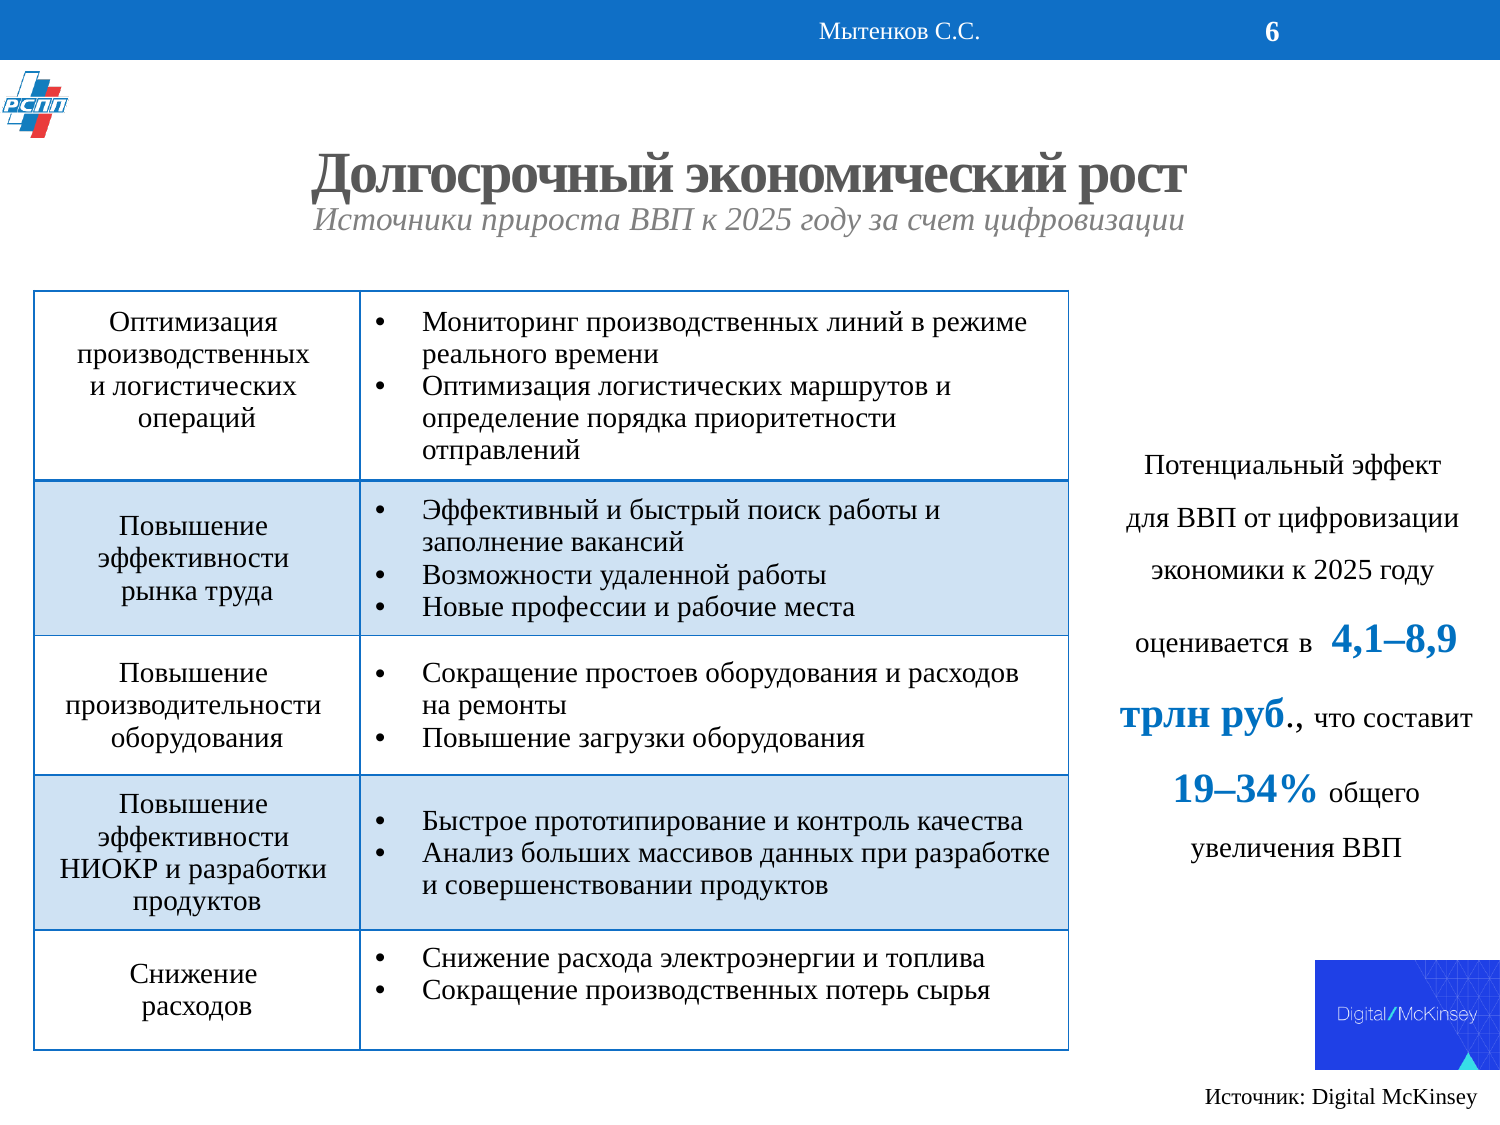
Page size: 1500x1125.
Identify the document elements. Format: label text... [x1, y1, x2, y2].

table_cell Повышение эффективности рынка труда [35, 482, 359, 635]
text_box Источники прироста ВВП к 2025 году за счет цифровизации [243, 189, 1257, 245]
title Долгосрочный экономический рост [75, 87, 1425, 250]
table_cell Быстрое прототипирование и контроль качества Анализ больших массивов данных при разработке и совершенствовании продуктов [361, 776, 1068, 929]
table_cell Сокращение простоев оборудования и расходов на ремонты Повышение загрузки оборудования [361, 636, 1068, 774]
text_box Потенциальный эффект для ВВП от цифровизации экономики к 2025 году оценивается в 4,1–8,9 трлн руб., что составит 19–34% общего увеличения ВВП [1090, 420, 1500, 871]
table_cell Повышение производительности оборудования [35, 636, 359, 774]
table_header Мониторинг производственных линий в режиме реального времени Оптимизация логистических маршрутов и определение порядка приоритетности отправлений [361, 292, 1068, 479]
table_header Оптимизация производственных и логистических операций [35, 292, 359, 479]
table_cell Снижение расхода электроэнергии и топлива Сокращение производственных потерь сырья [361, 931, 1068, 1049]
text_box Источник: Digital McKinsey [1138, 1074, 1493, 1117]
footer Мытенков С.С. [562, 3, 1238, 57]
table_cell Снижение расходов [35, 931, 359, 1049]
picture [1314, 959, 1500, 1071]
table_cell Эффективный и быстрый поиск работы и заполнение вакансий Возможности удаленной работы Новые профессии и рабочие места [361, 482, 1068, 635]
table_cell Повышение эффективности НИОКР и разработки продуктов [35, 776, 359, 929]
slide_number 6 [1250, 3, 1425, 57]
picture [0, 70, 69, 139]
